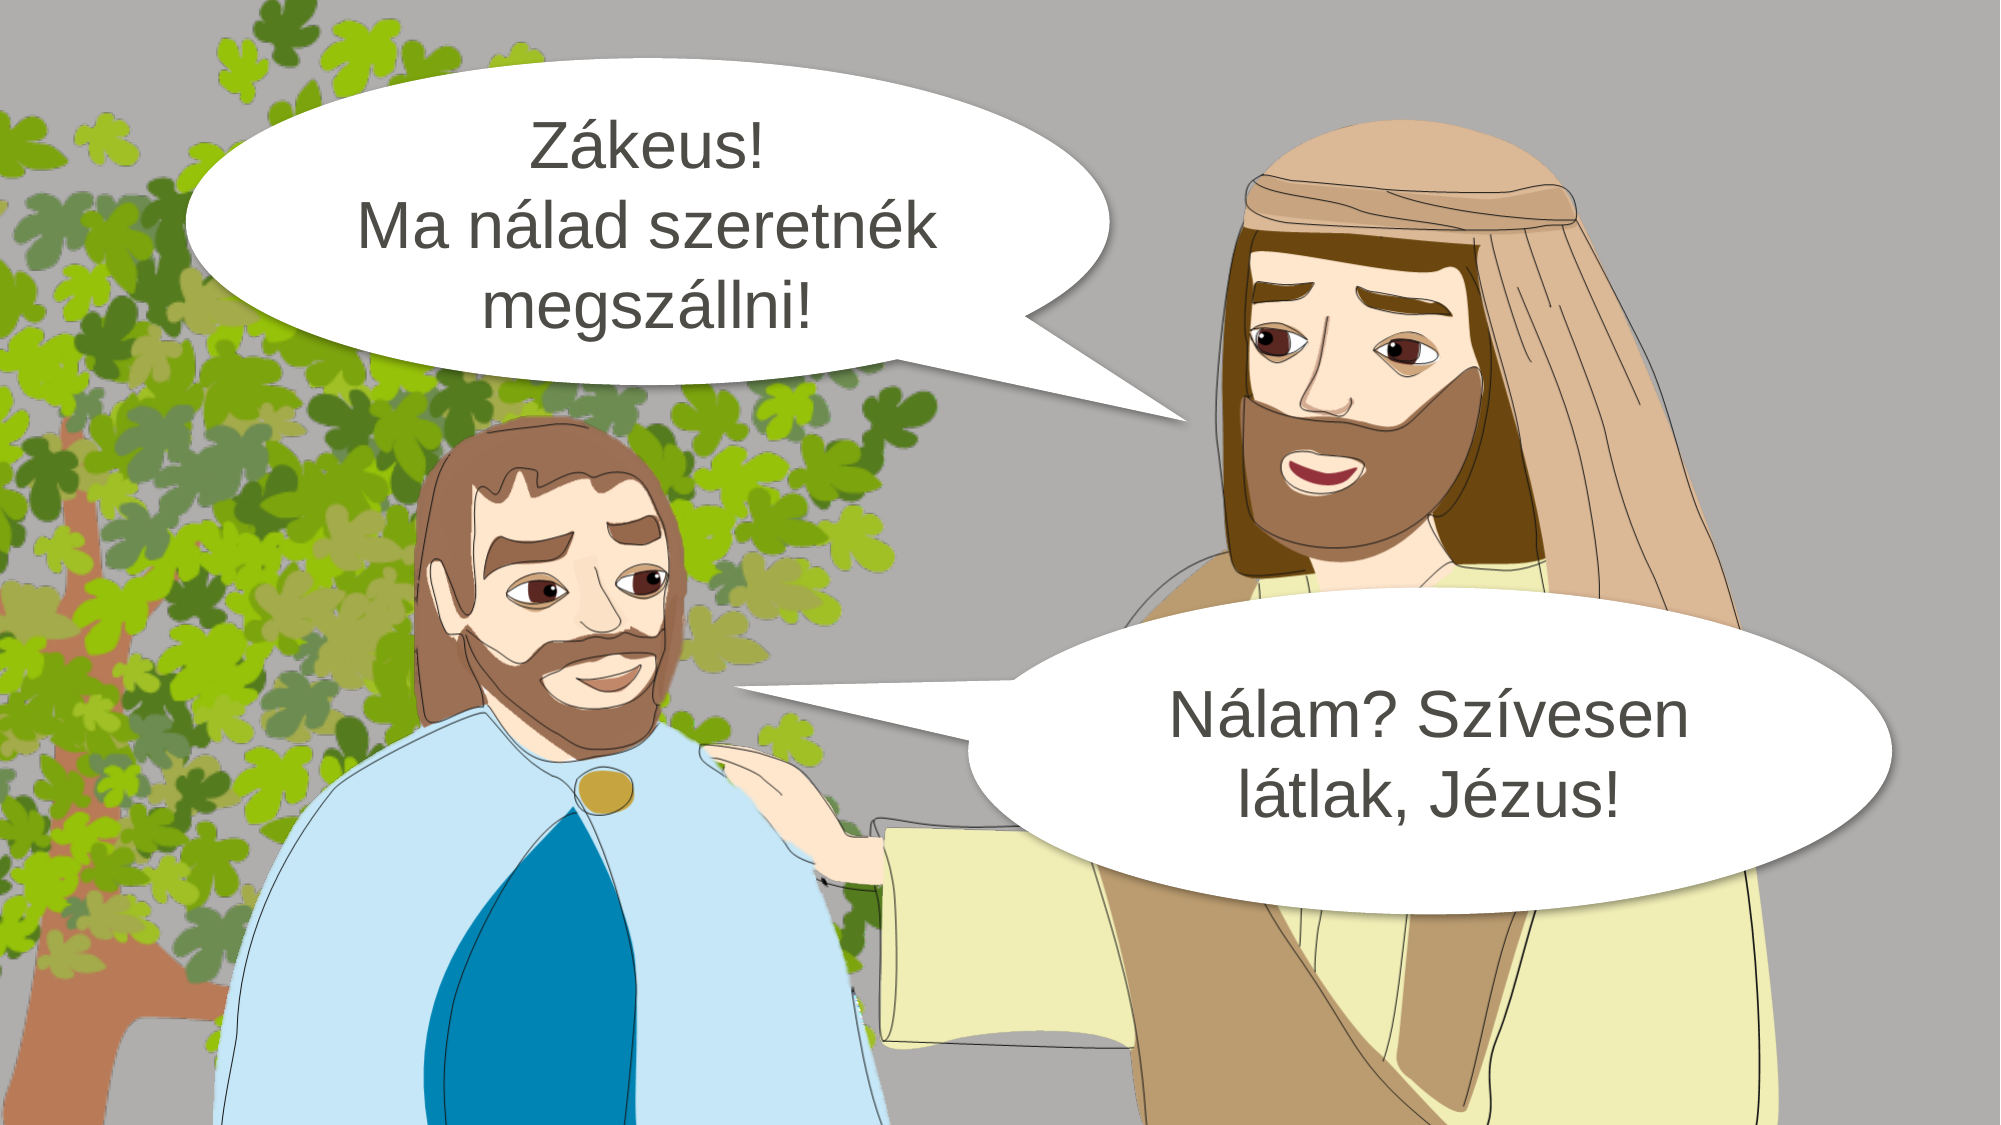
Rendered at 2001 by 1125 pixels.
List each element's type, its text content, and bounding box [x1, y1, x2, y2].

text_box Nálam? Szívesen látlak, Jézus! [1834, 670, 1894, 832]
picture [0, 0, 1834, 1125]
